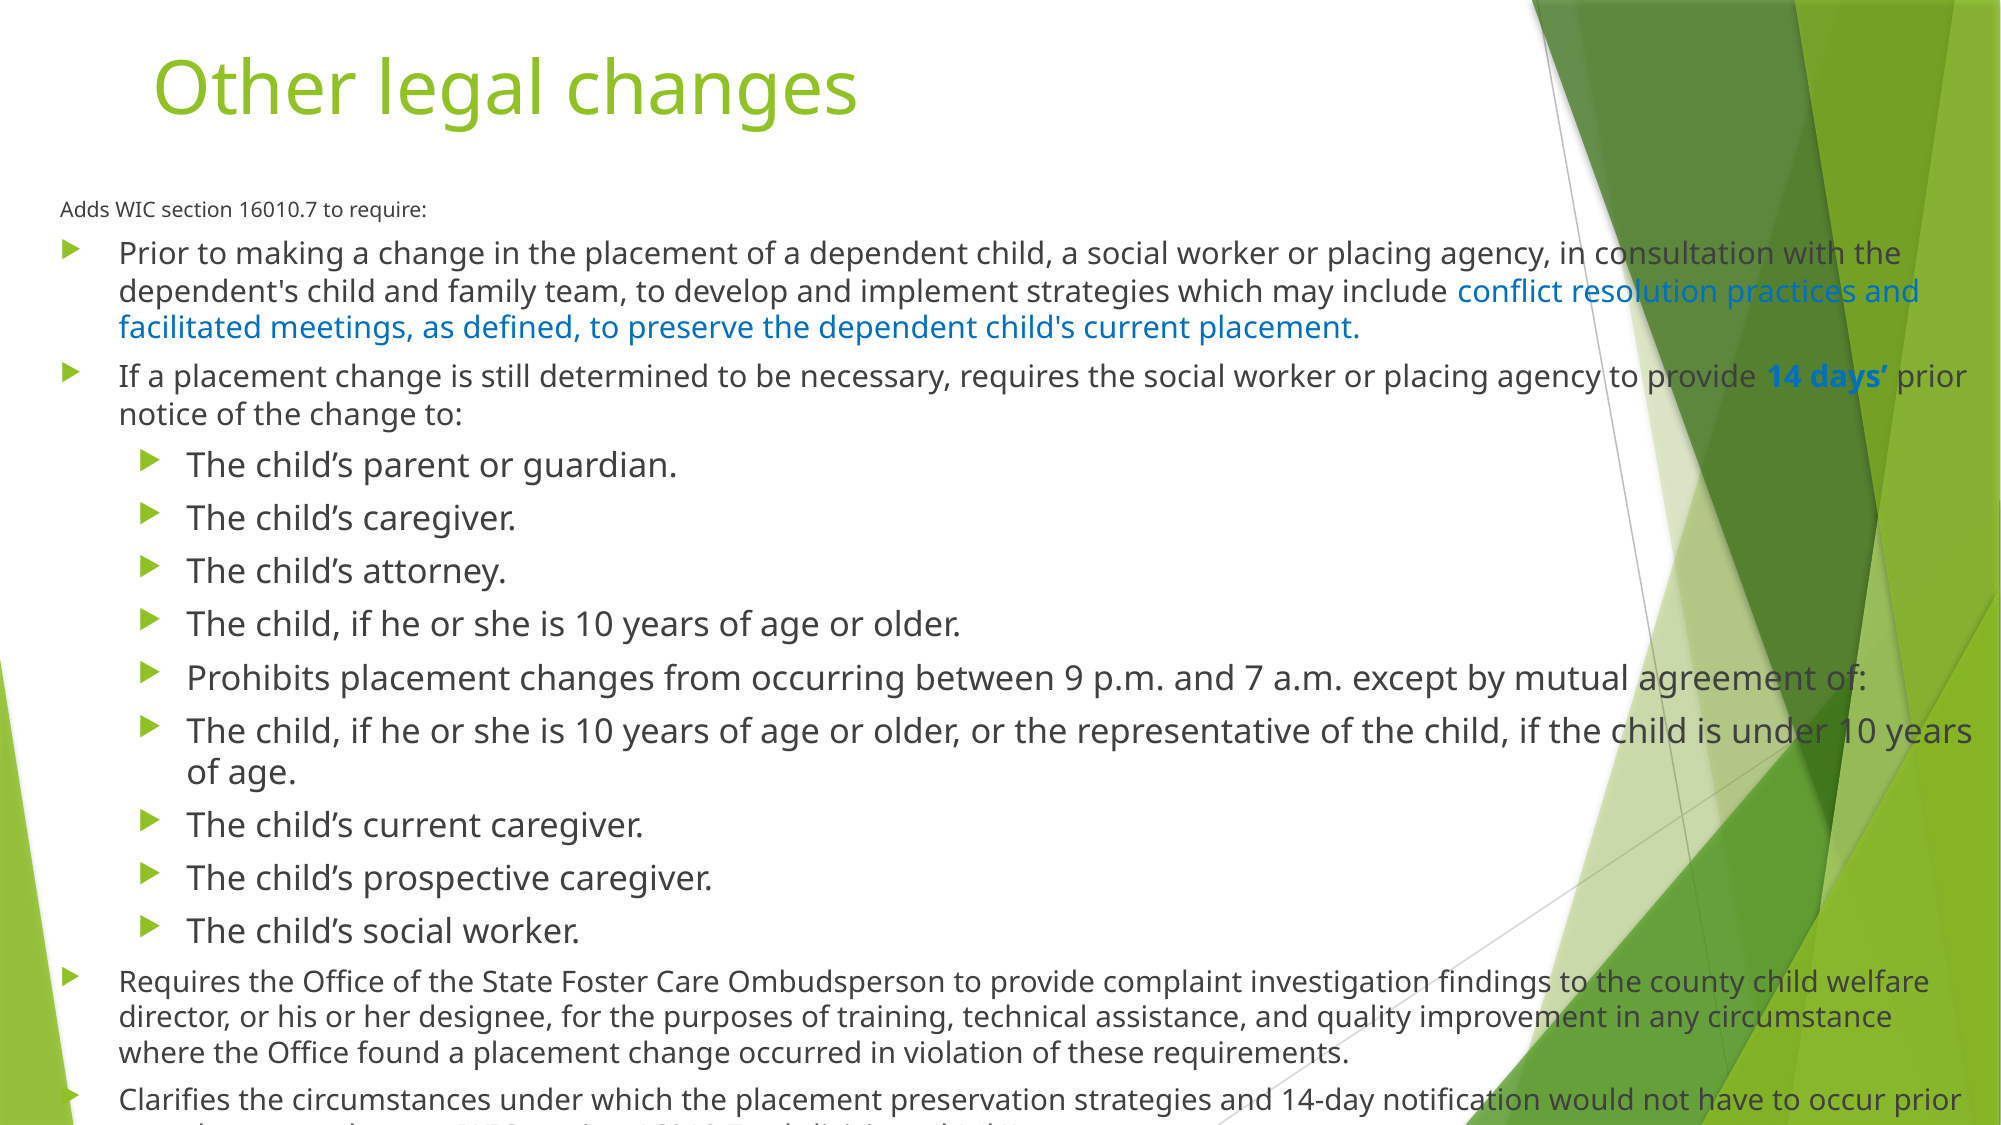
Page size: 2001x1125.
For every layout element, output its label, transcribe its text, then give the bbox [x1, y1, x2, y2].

list Adds WIC section 16010.7 to require: Prior to making a change in the placement of a dependent child, a social worker or placing agency, in consultation with the dependent's child and family team, to develop and implement strategies which may include conflict resolution practices and facilitated meetings, as defined, to preserve the dependent child's current placement. If a placement change is still determined to be necessary, requires the social worker or placing agency to provide 14 days’ prior notice of the change to: The child’s parent or guardian. The child’s caregiver. The child’s attorney. The child, if he or she is 10 years of age or older. Prohibits placement changes from occurring between 9 p.m. and 7 a.m. except by mutual agreement of: The child, if he or she is 10 years of age or older, or the representative of the child, if the child is under 10 years of age. The child’s current caregiver. The child’s prospective caregiver. The child’s social worker. Requires the Office of the State Foster Care Ombudsperson to provide complaint investigation findings to the county child welfare director, or his or her designee, for the purposes of training, technical assistance, and quality improvement in any circumstance where the Office found a placement change occurred in violation of these requirements. Clarifies the circumstances under which the placement preservation strategies and 14-day notification would not have to occur prior to a placement change. (WIC section 16010.7 subdivisions (h)-(k)) [45, 189, 2000, 1125]
title Other legal changes [137, 32, 1863, 150]
